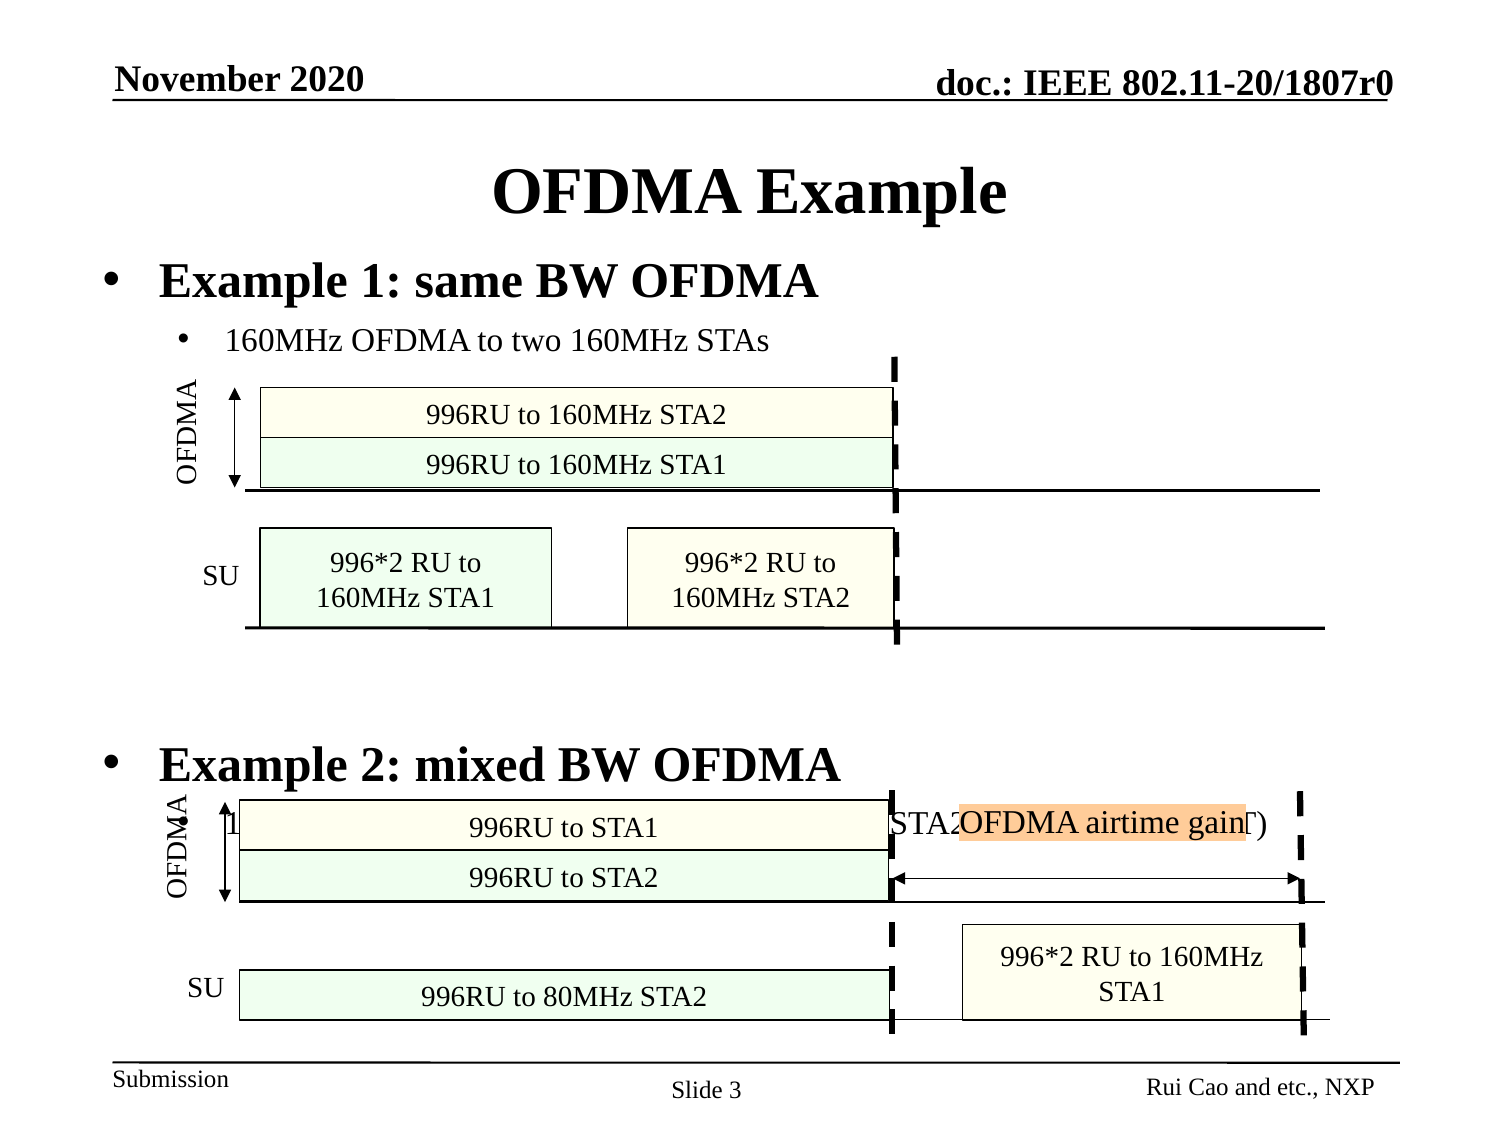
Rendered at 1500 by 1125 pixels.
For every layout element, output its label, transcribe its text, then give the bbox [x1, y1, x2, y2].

footer Rui Cao and etc., NXP [852, 1070, 1376, 1101]
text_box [149, 790, 1331, 1042]
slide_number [114, 54, 423, 100]
title OFDMA Example [112, 99, 1388, 240]
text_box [159, 356, 1326, 657]
list Example 1: same BW OFDMA 160MHz OFDMA to two 160MHz STAs Example 2: mixed BW OFDMA 160MHz OFDMA to 160MHz STA1 and 80MHz STA2 (with or without SST) [87, 240, 1476, 1041]
slide_number Slide 3 [662, 1073, 751, 1125]
